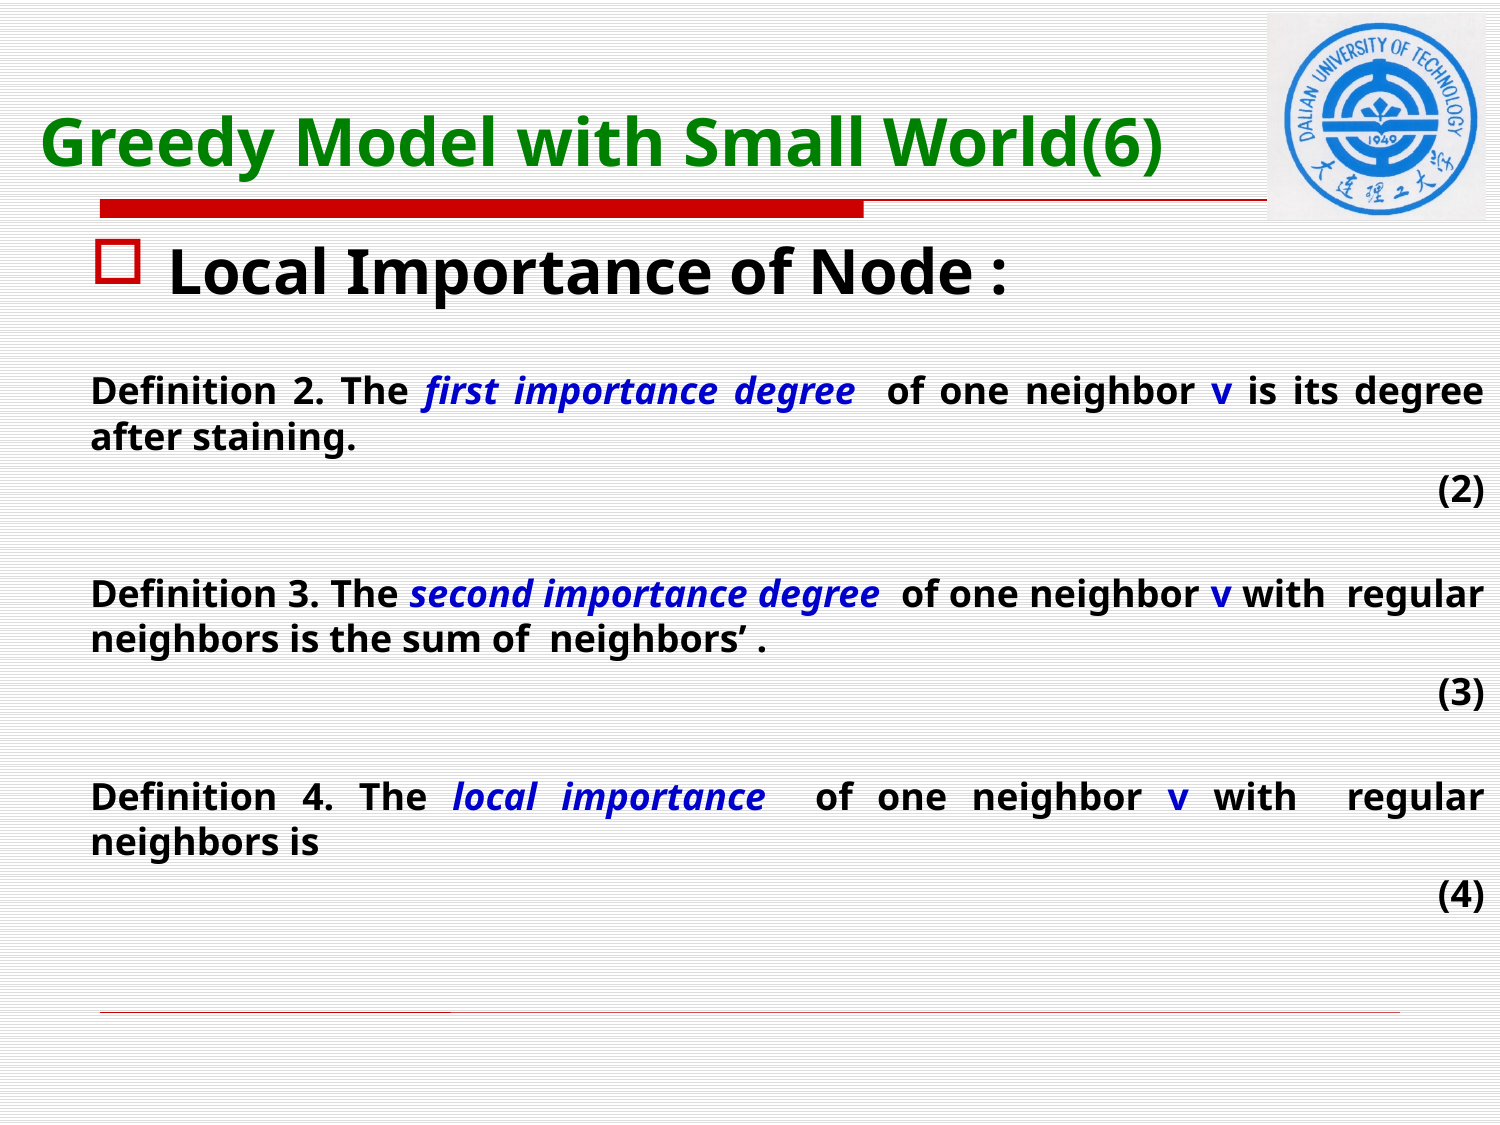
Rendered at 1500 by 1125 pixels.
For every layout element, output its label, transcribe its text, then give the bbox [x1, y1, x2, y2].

picture [1267, 13, 1486, 220]
text_box Greedy Model with Small World(6) [24, 49, 1388, 188]
